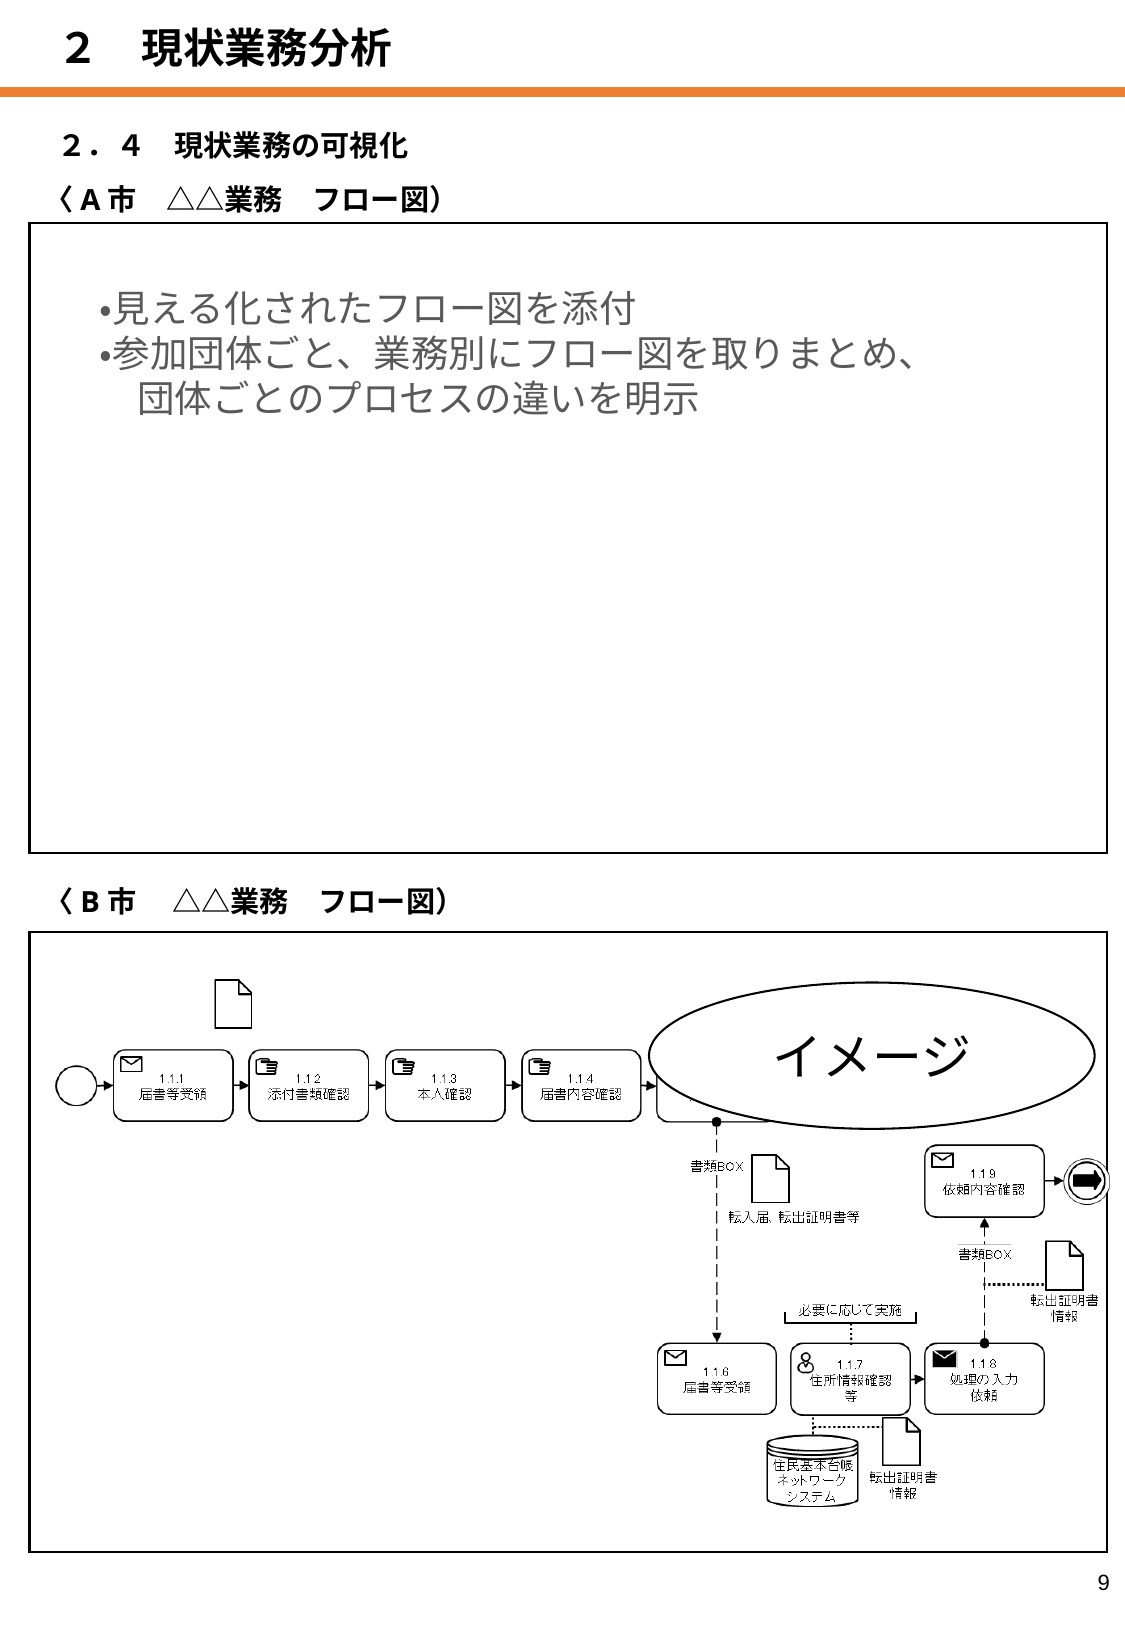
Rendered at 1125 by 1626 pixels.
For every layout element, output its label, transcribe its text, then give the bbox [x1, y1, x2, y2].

slide_number 9 [871, 1538, 1125, 1625]
text_box 〈A市 △△業務 フロー図） [29, 151, 788, 222]
text_box ２ 現状業務分析 [42, 7, 1073, 94]
text_box [28, 931, 1108, 1553]
text_box ・見える化されたフロー図を添付 ・参加団体ごと、業務別にフロー図を取りまとめ、 団体ごとのプロセスの違いを明示 [85, 277, 1073, 427]
text_box 〈B市 △△業務 フロー図） [29, 854, 788, 931]
text_box [28, 222, 1108, 854]
text_box ２．４ 現状業務の可視化 [42, 96, 801, 193]
picture [55, 979, 1110, 1511]
